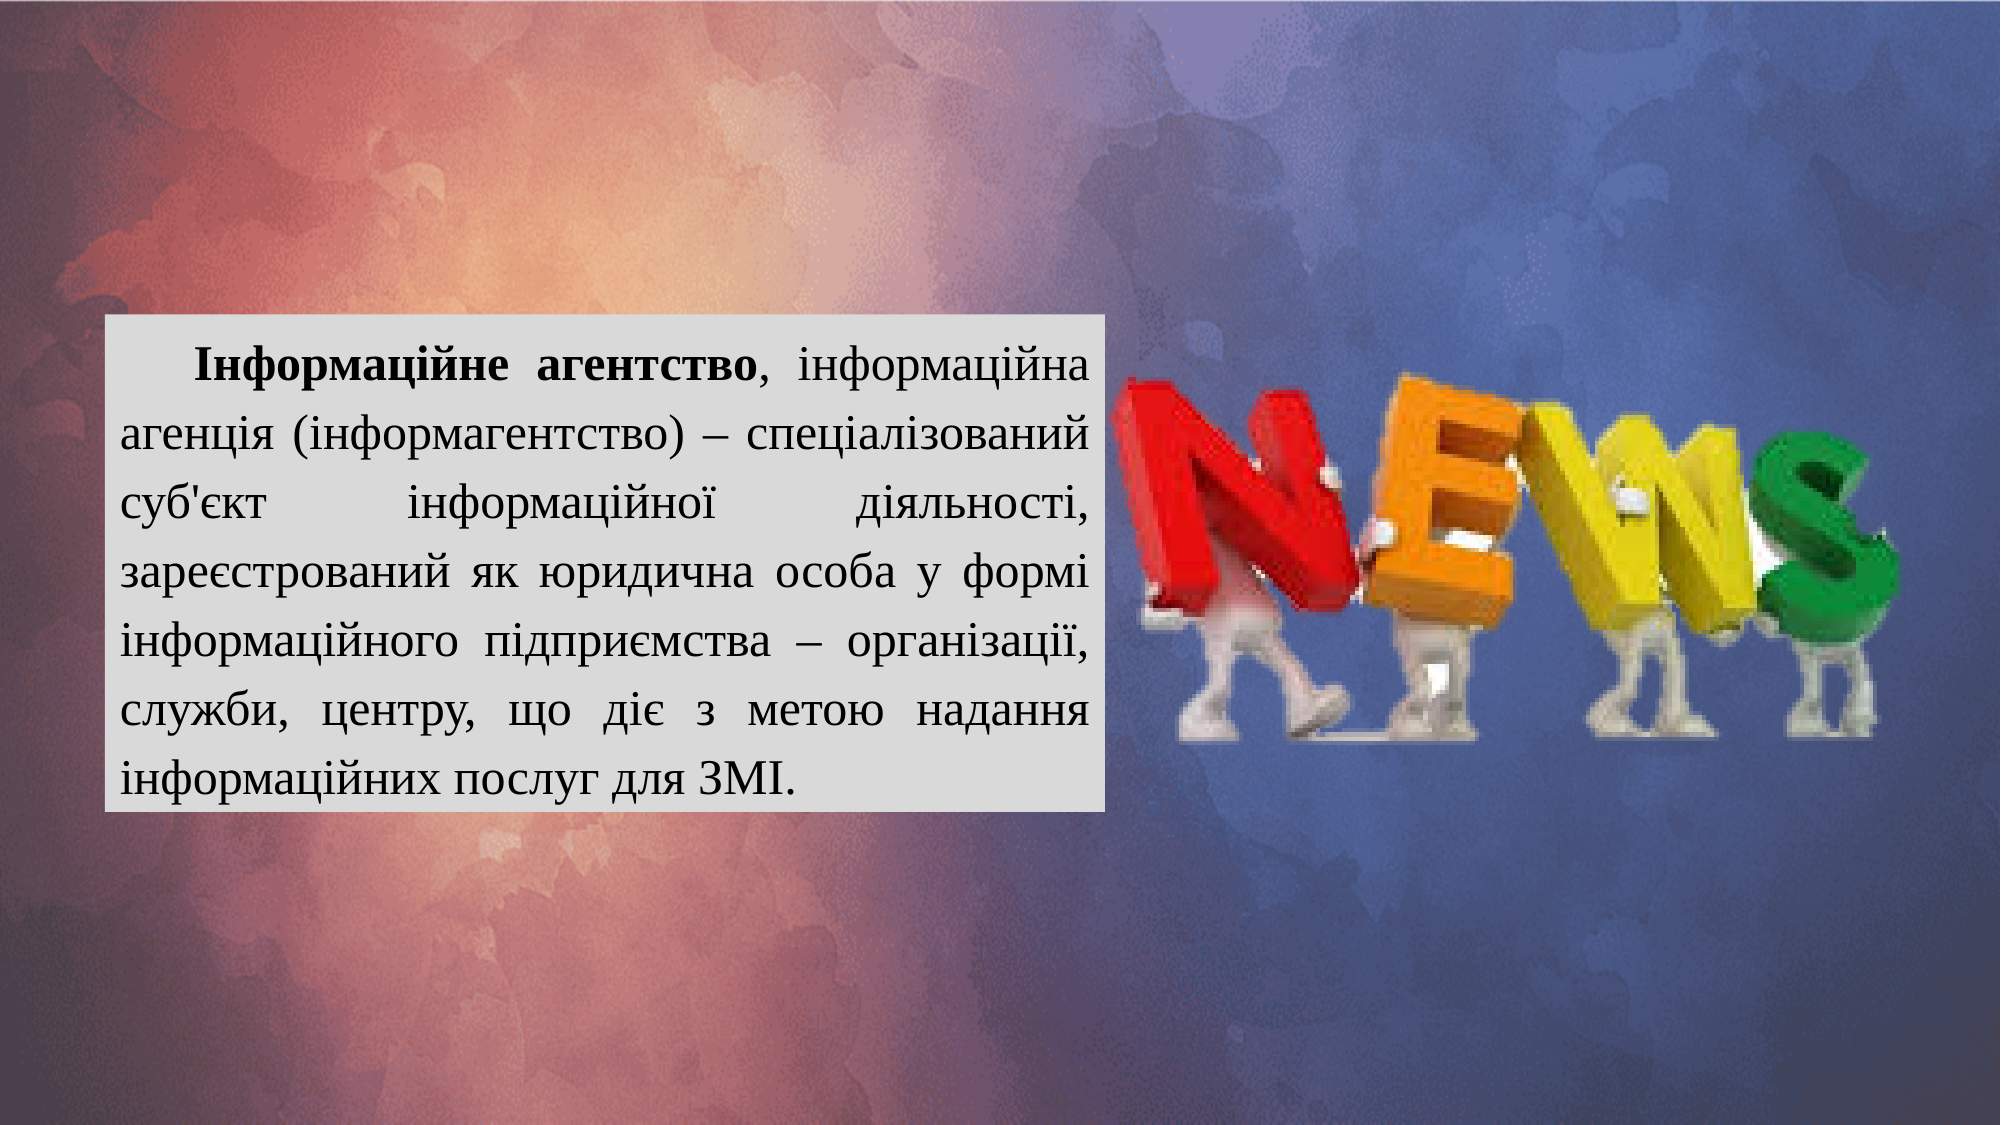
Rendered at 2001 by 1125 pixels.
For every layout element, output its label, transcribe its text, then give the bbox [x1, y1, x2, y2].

text_box Інформаційне агентство, інформаційна агенція (інформагентство) – спеціалізований суб'єкт інформаційної діяльності, зареєстрований як юридична особа у формі інформаційного підприємства – організації, служби, центру, що діє з метою надання інформаційних послуг для ЗМІ. [104, 314, 897, 812]
picture [897, 150, 2000, 913]
